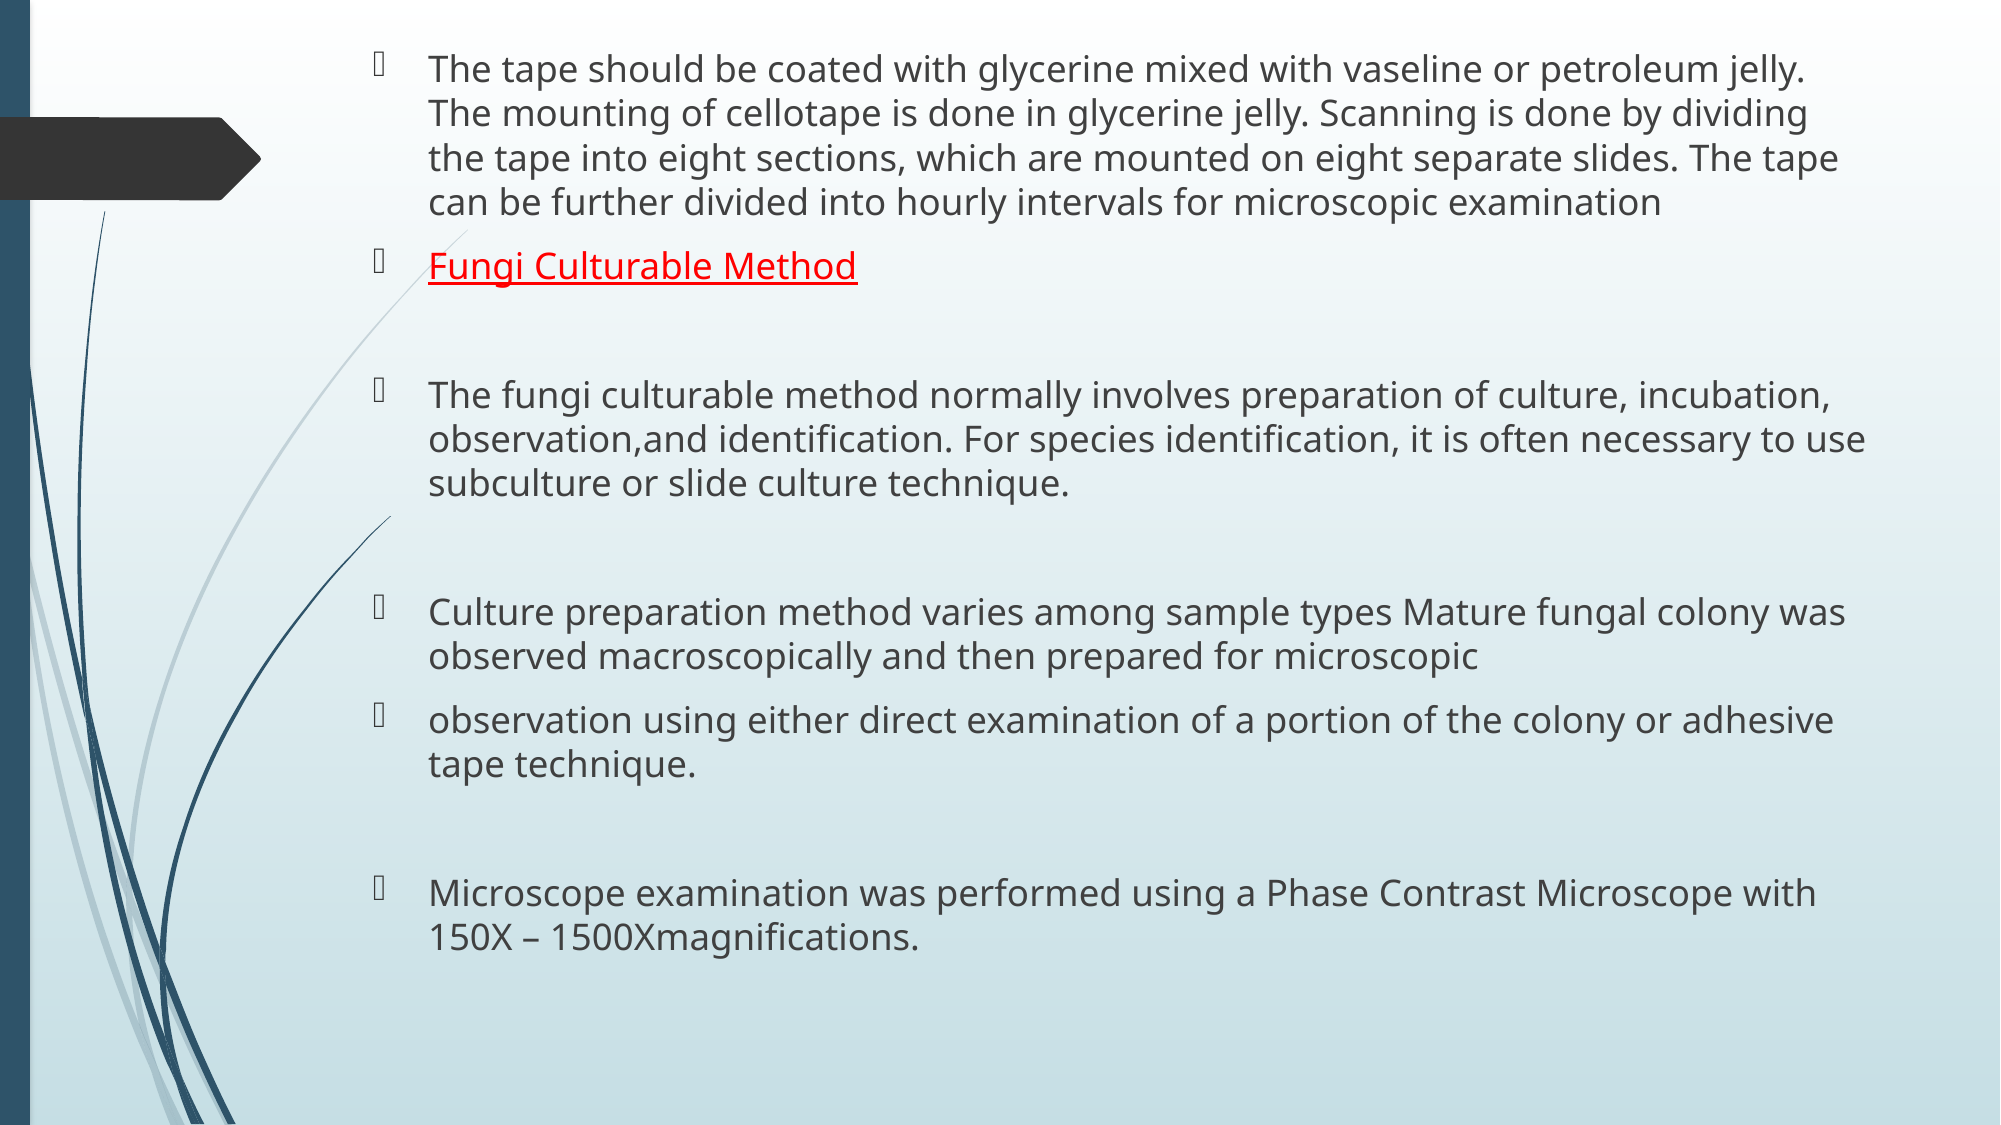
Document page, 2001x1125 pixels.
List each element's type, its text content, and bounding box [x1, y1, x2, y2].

list The tape should be coated with glycerine mixed with vaseline or petroleum jelly. The mounting of cellotape is done in glycerine jelly. Scanning is done by dividing the tape into eight sections, which are mounted on eight separate slides. The tape can be further divided into hourly intervals for microscopic examination Fungi Culturable Method The fungi culturable method normally involves preparation of culture, incubation, observation,and identification. For species identification, it is often necessary to use subculture or slide culture technique. Culture preparation method varies among sample types Mature fungal colony was observed macroscopically and then prepared for microscopic observation using either direct examination of a portion of the colony or adhesive tape technique. Microscope examination was performed using a Phase Contrast Microscope with 150X – 1500Xmagnifications. [357, 38, 1888, 970]
